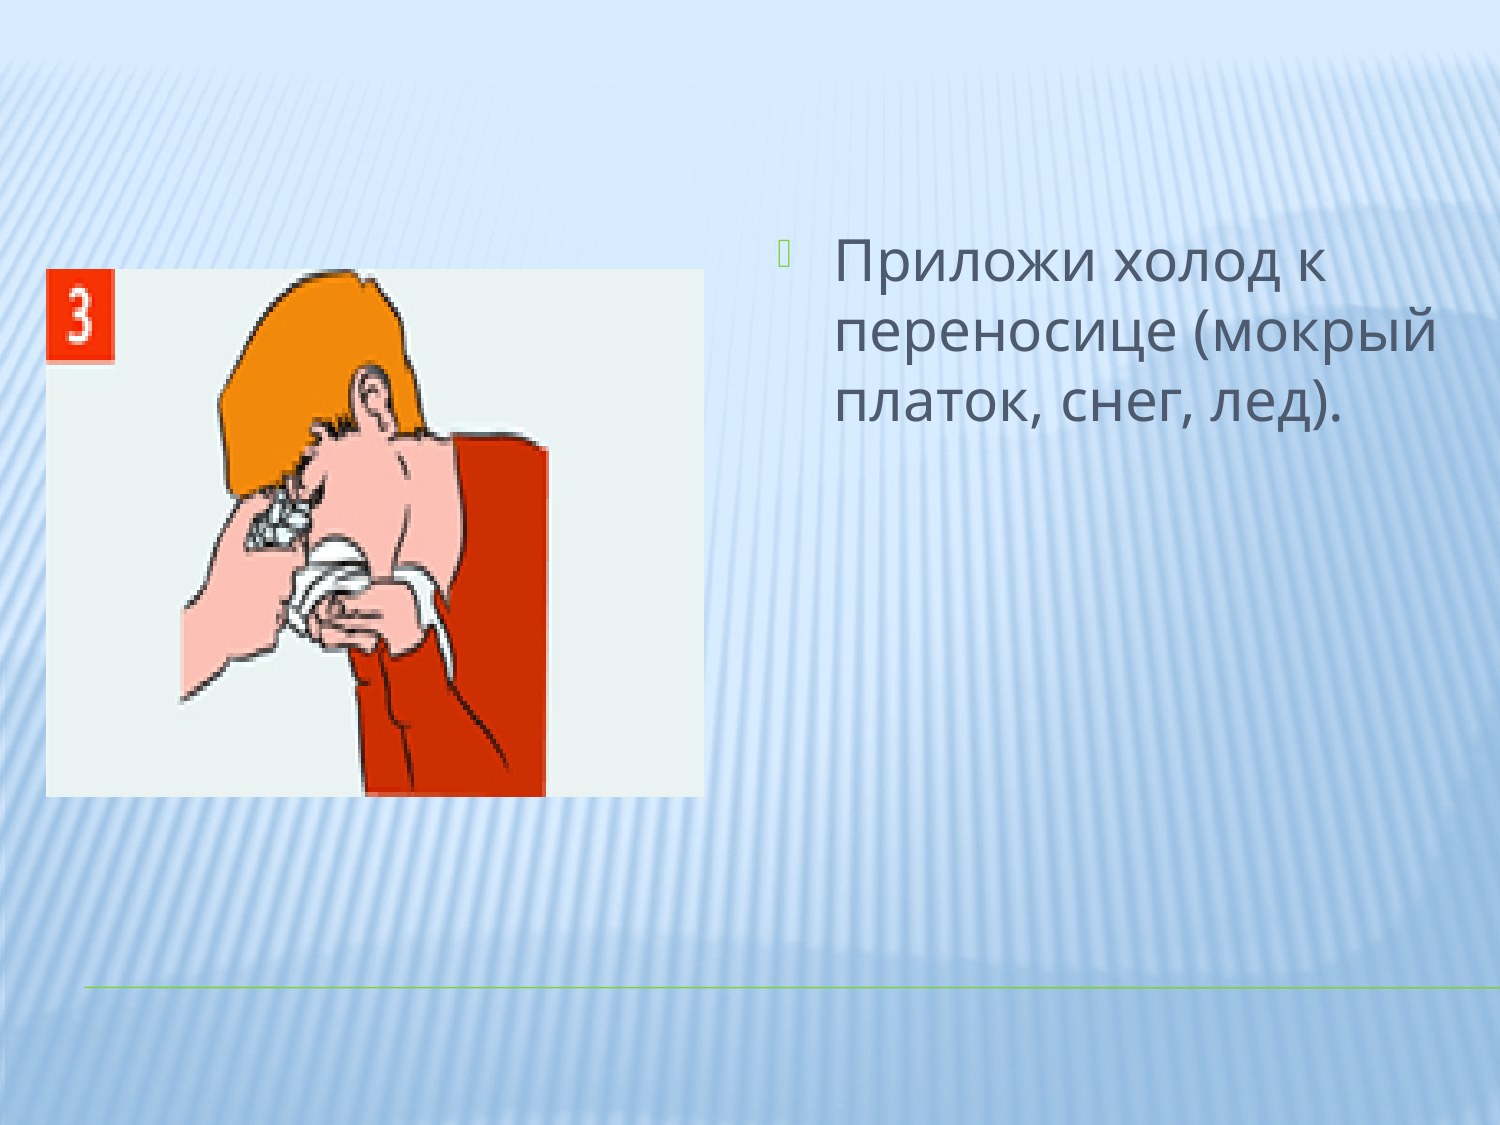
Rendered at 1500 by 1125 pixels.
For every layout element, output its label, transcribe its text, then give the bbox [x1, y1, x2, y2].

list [46, 269, 704, 798]
list Приложи холод к переносице (мокрый платок, снег, лед). [762, 215, 1467, 863]
